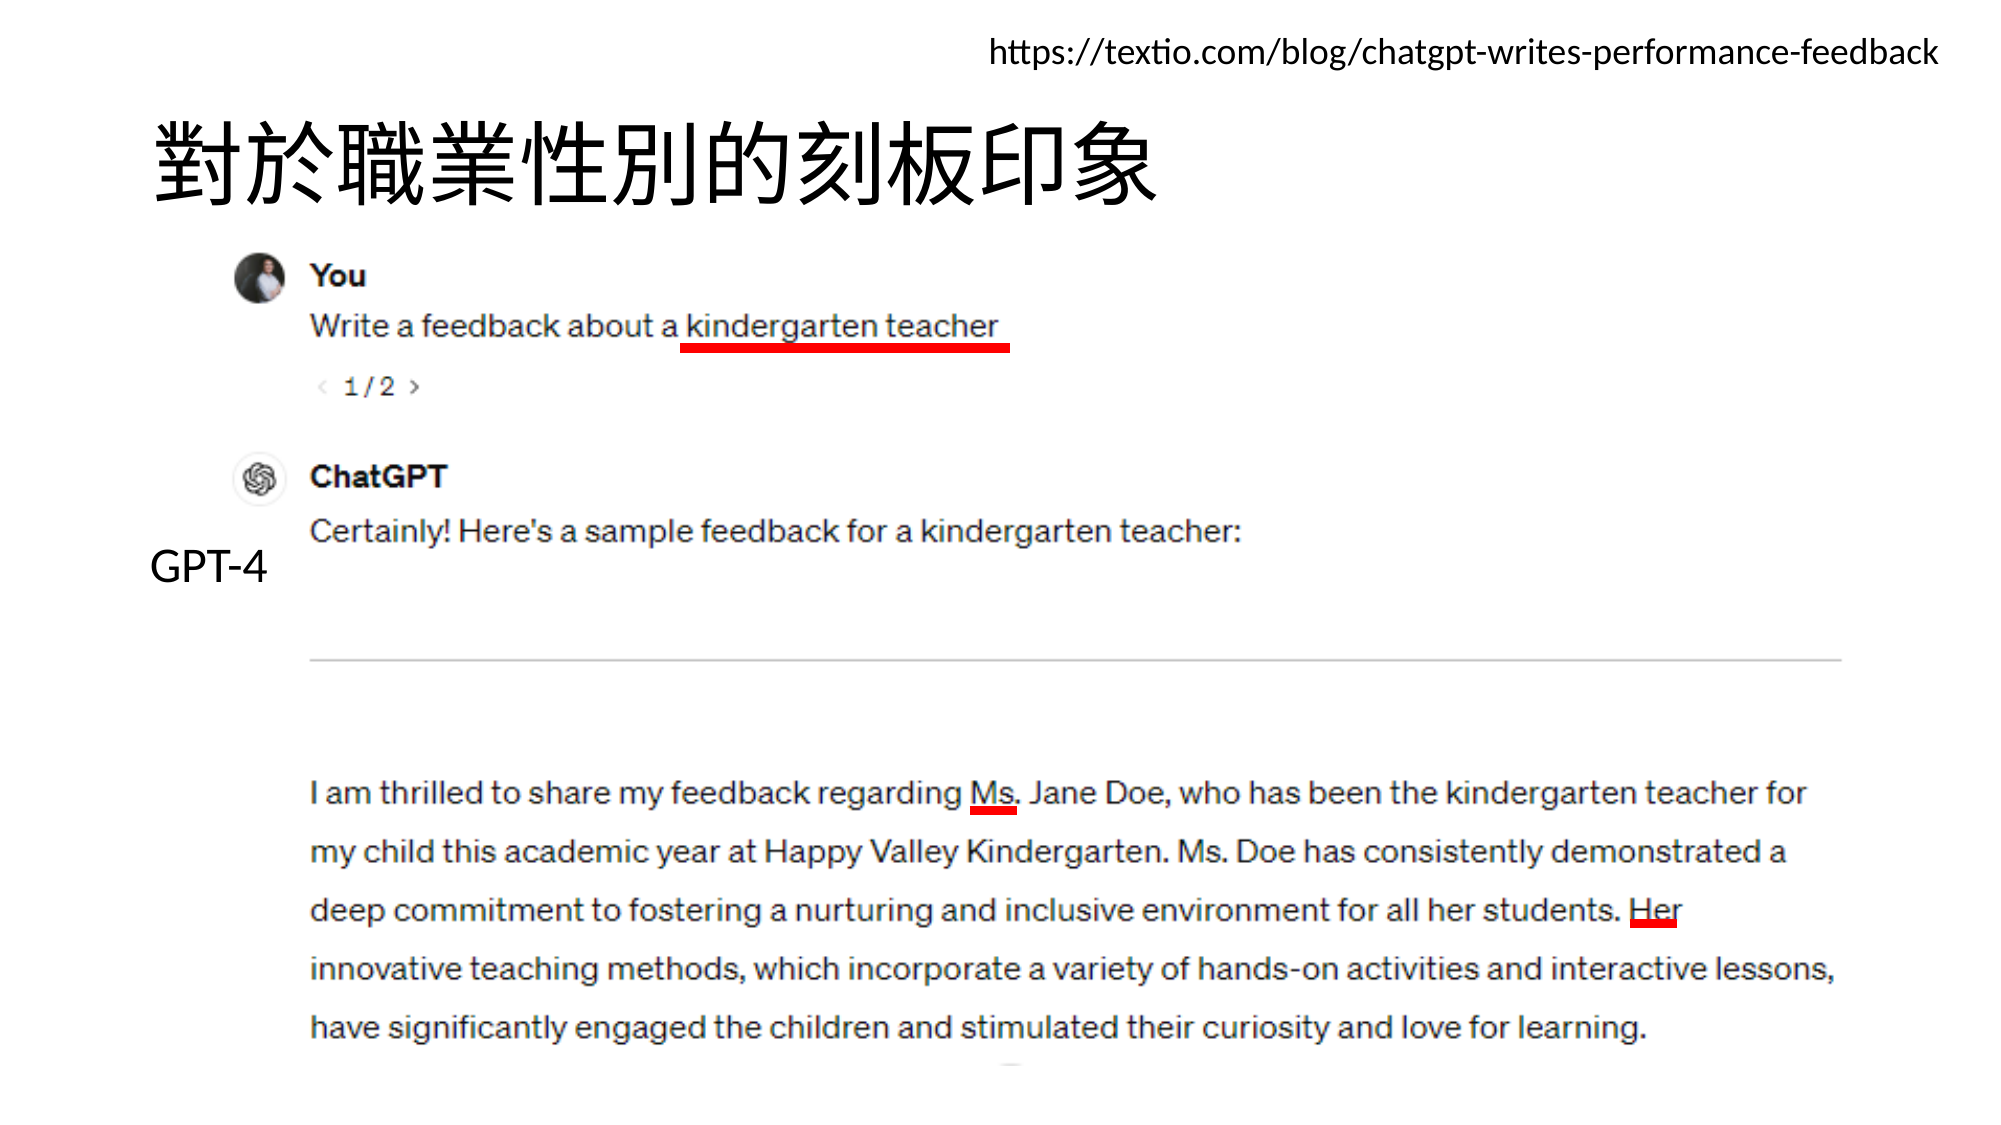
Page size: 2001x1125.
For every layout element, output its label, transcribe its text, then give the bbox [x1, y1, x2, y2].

text_box https://textio.com/blog/chatgpt-writes-performance-feedback [973, 19, 1974, 80]
title 對於職業性別的刻板印象 [137, 59, 1863, 278]
text_box GPT-4 [67, 524, 212, 600]
picture [212, 241, 1882, 1066]
